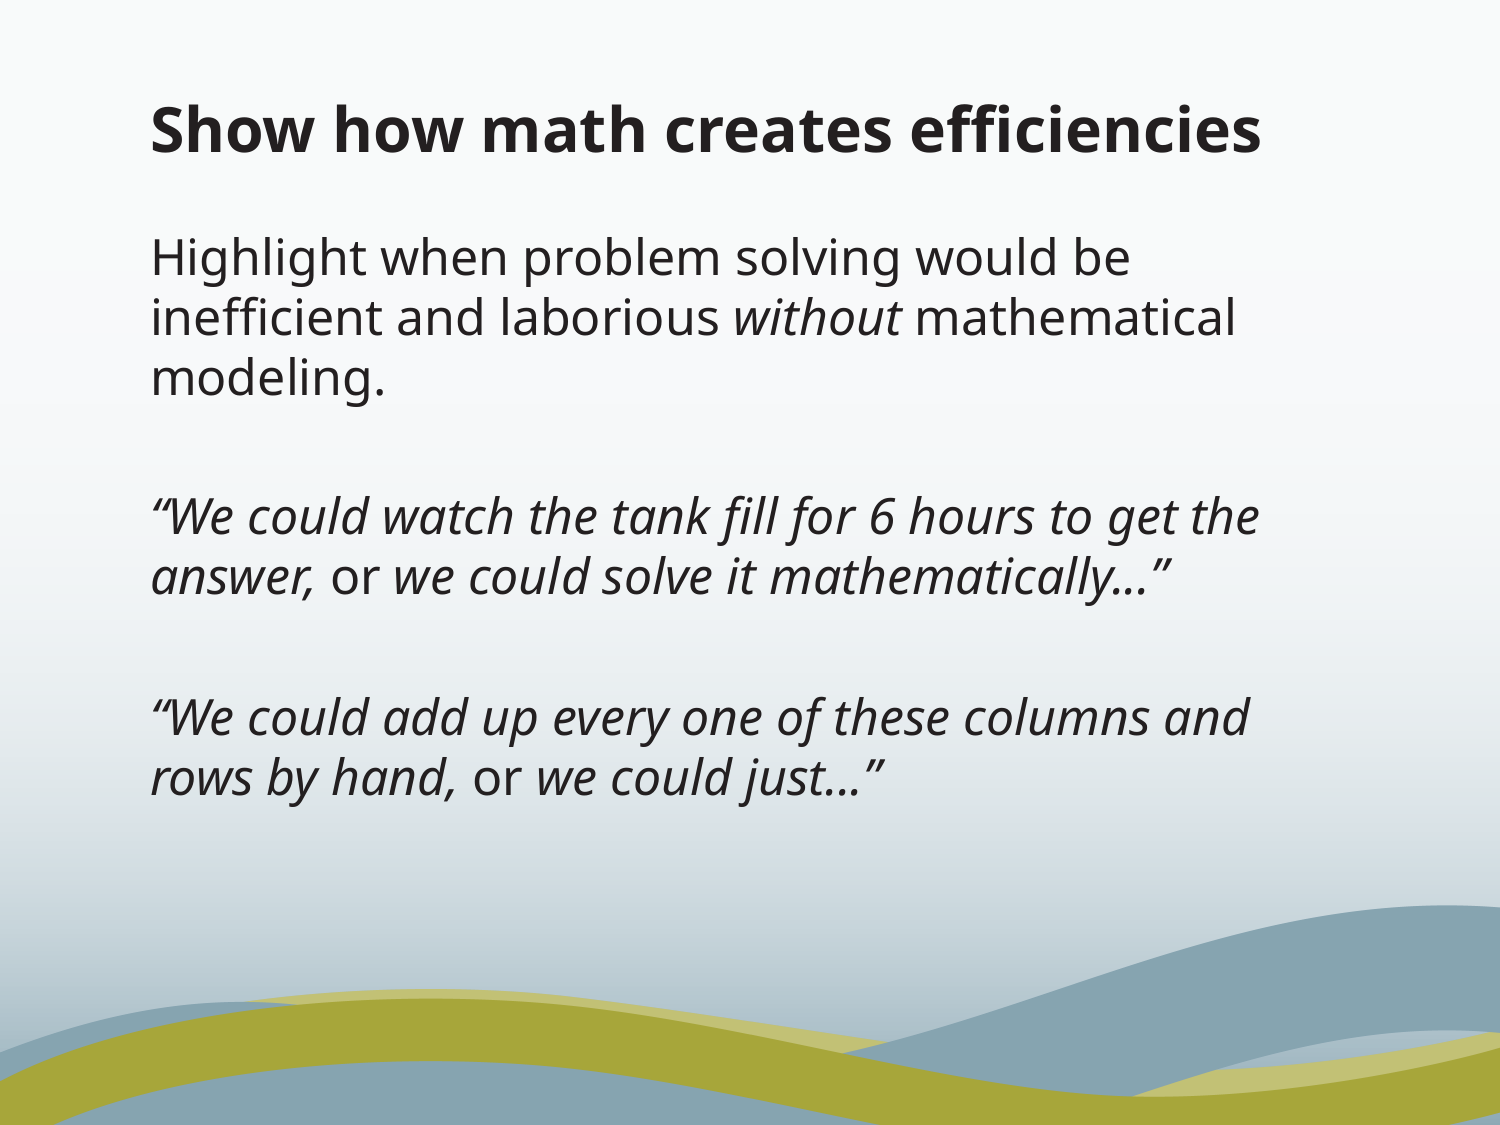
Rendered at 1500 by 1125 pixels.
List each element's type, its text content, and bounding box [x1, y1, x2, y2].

picture [0, 0, 1500, 1125]
list Highlight when problem solving would be inefficient and laborious without mathematical modeling. “We could watch the tank fill for 6 hours to get the answer, or we could solve it mathematically...” “We could add up every one of these columns and rows by hand, or we could just...” [149, 224, 1354, 916]
title Show how math creates efficiencies [149, 89, 1353, 224]
